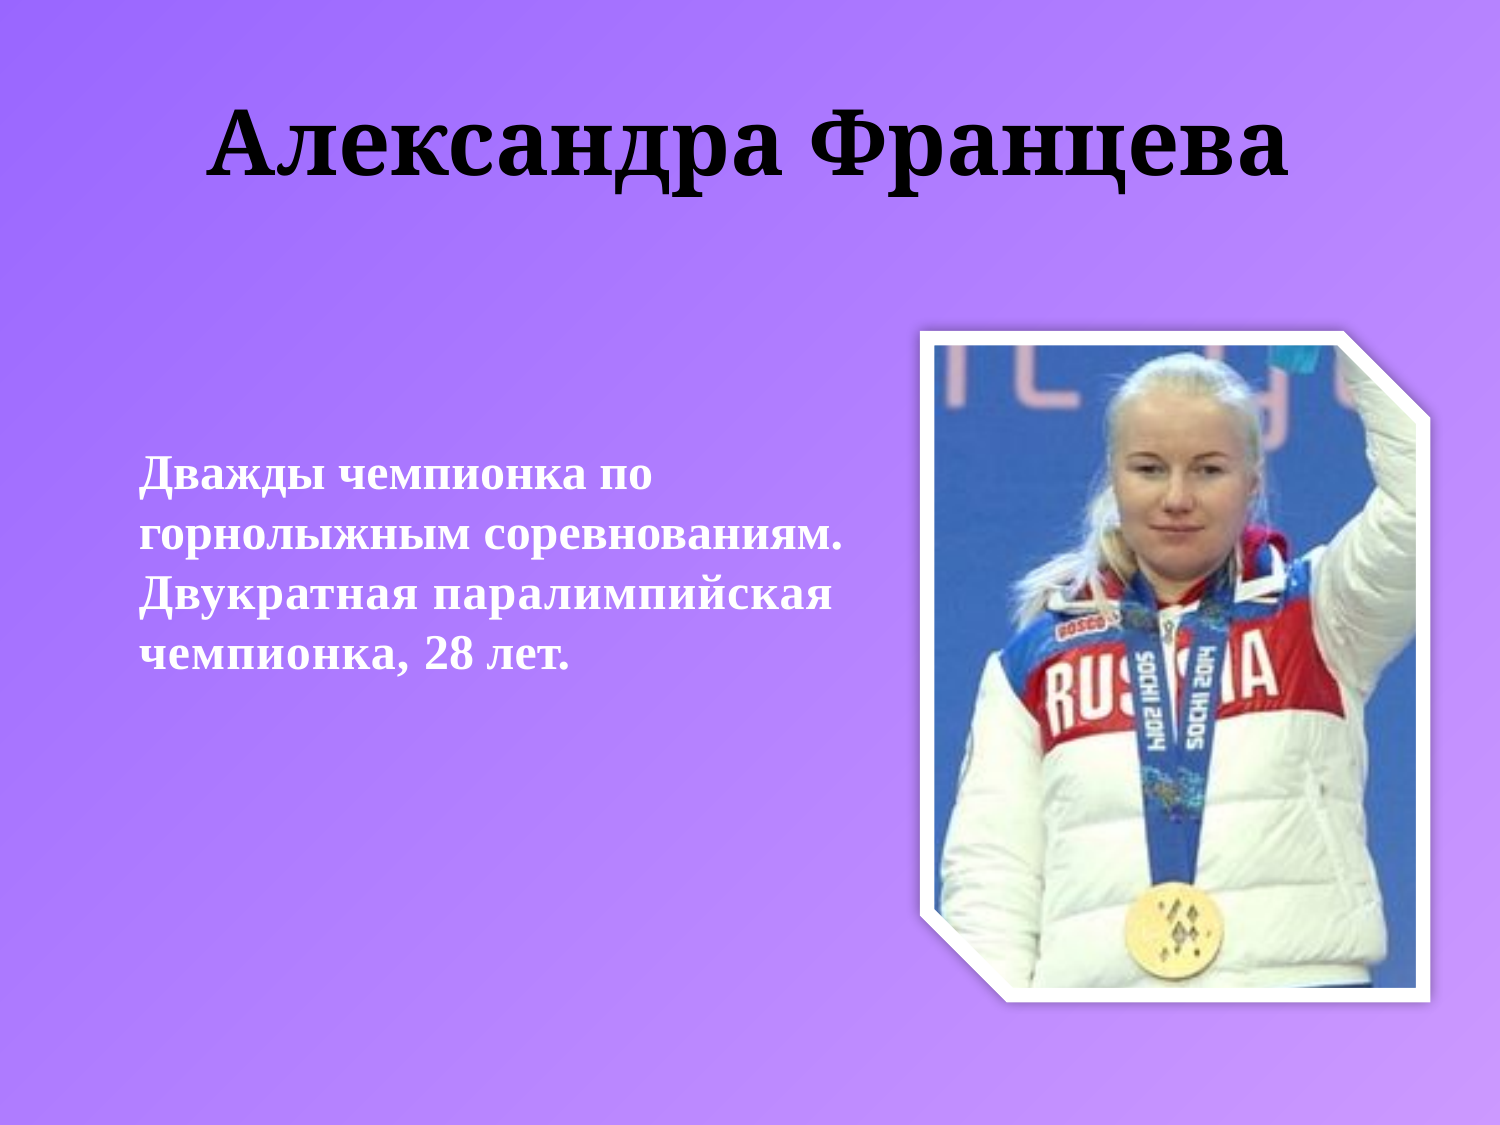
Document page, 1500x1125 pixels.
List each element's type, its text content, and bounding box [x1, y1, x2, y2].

title Александра Францева [75, 45, 1425, 233]
text_box Дважды чемпионка по горнолыжным соревнованиям. Двукратная паралимпийская чемпионка, 28 лет. [123, 432, 874, 768]
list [926, 337, 1424, 996]
